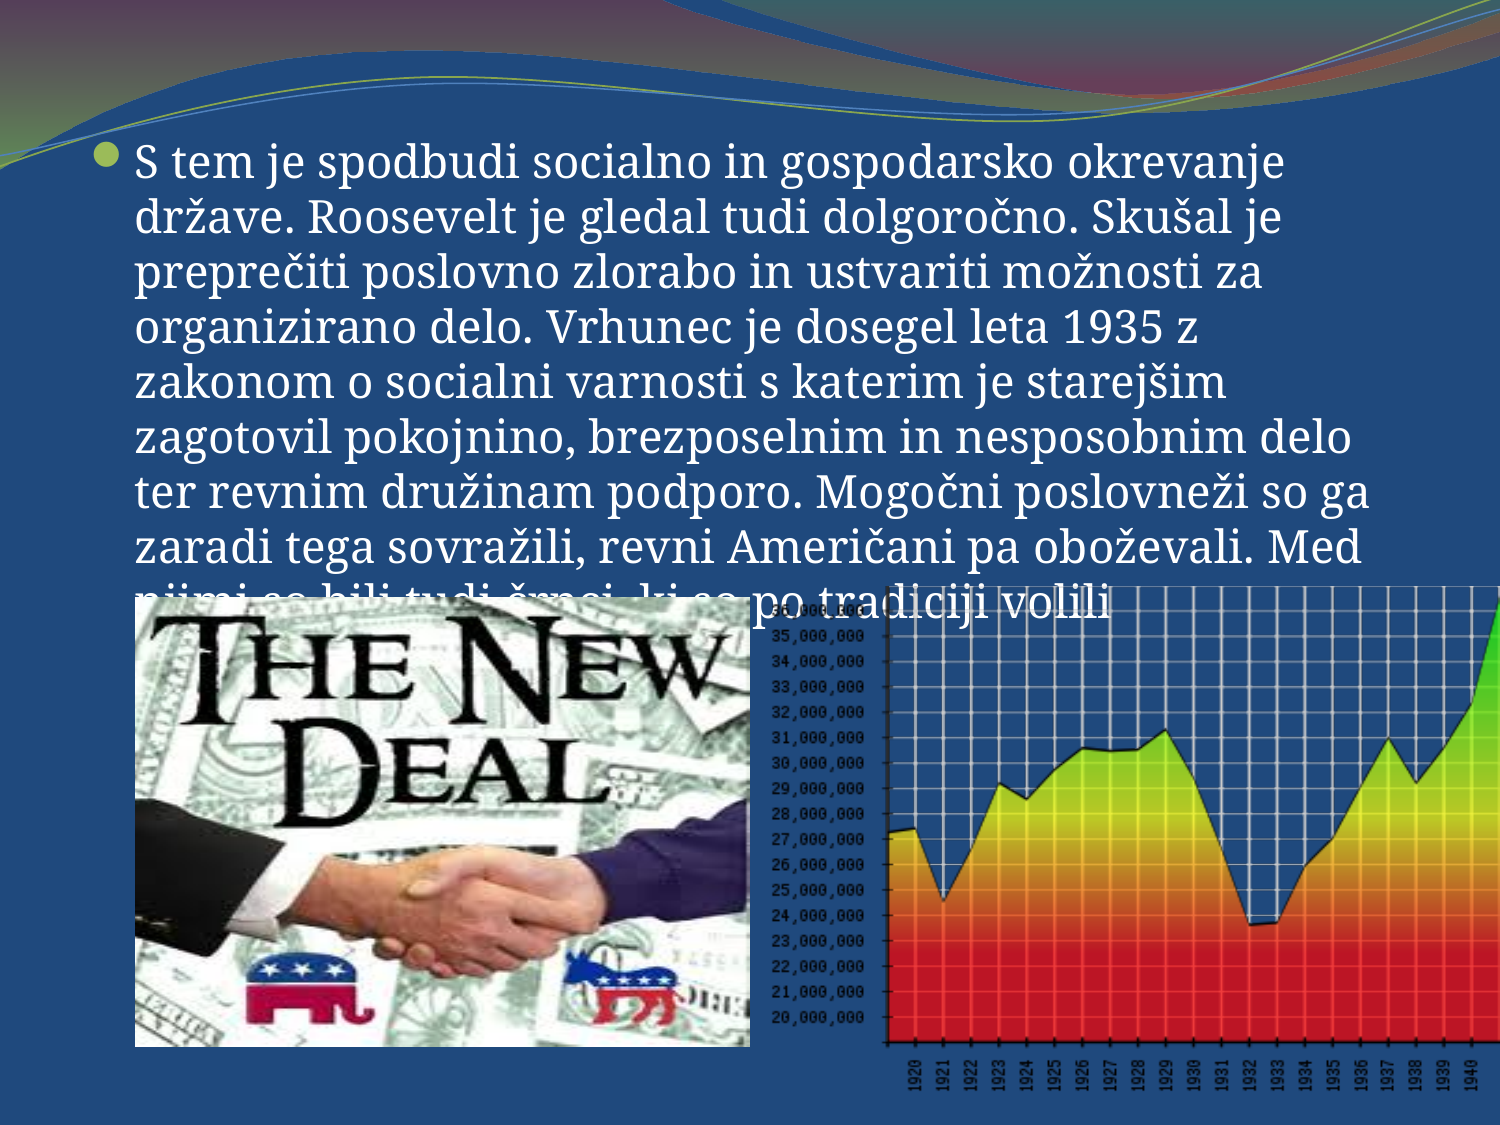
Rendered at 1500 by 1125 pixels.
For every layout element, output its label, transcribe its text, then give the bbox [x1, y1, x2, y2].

picture [135, 597, 751, 1048]
picture [756, 585, 1500, 1125]
list S tem je spodbudi socialno in gospodarsko okrevanje države. Roosevelt je gledal tudi dolgoročno. Skušal je preprečiti poslovno zlorabo in ustvariti možnosti za organizirano delo. Vrhunec je dosegel leta 1935 z zakonom o socialni varnosti s katerim je starejšim zagotovil pokojnino, brezposelnim in nesposobnim delo ter revnim družinam podporo. Mogočni poslovneži so ga zaradi tega sovražili, revni Američani pa oboževali. Med njimi so bili tudi črnci, ki so po tradiciji volili republikance. [75, 125, 1425, 1071]
